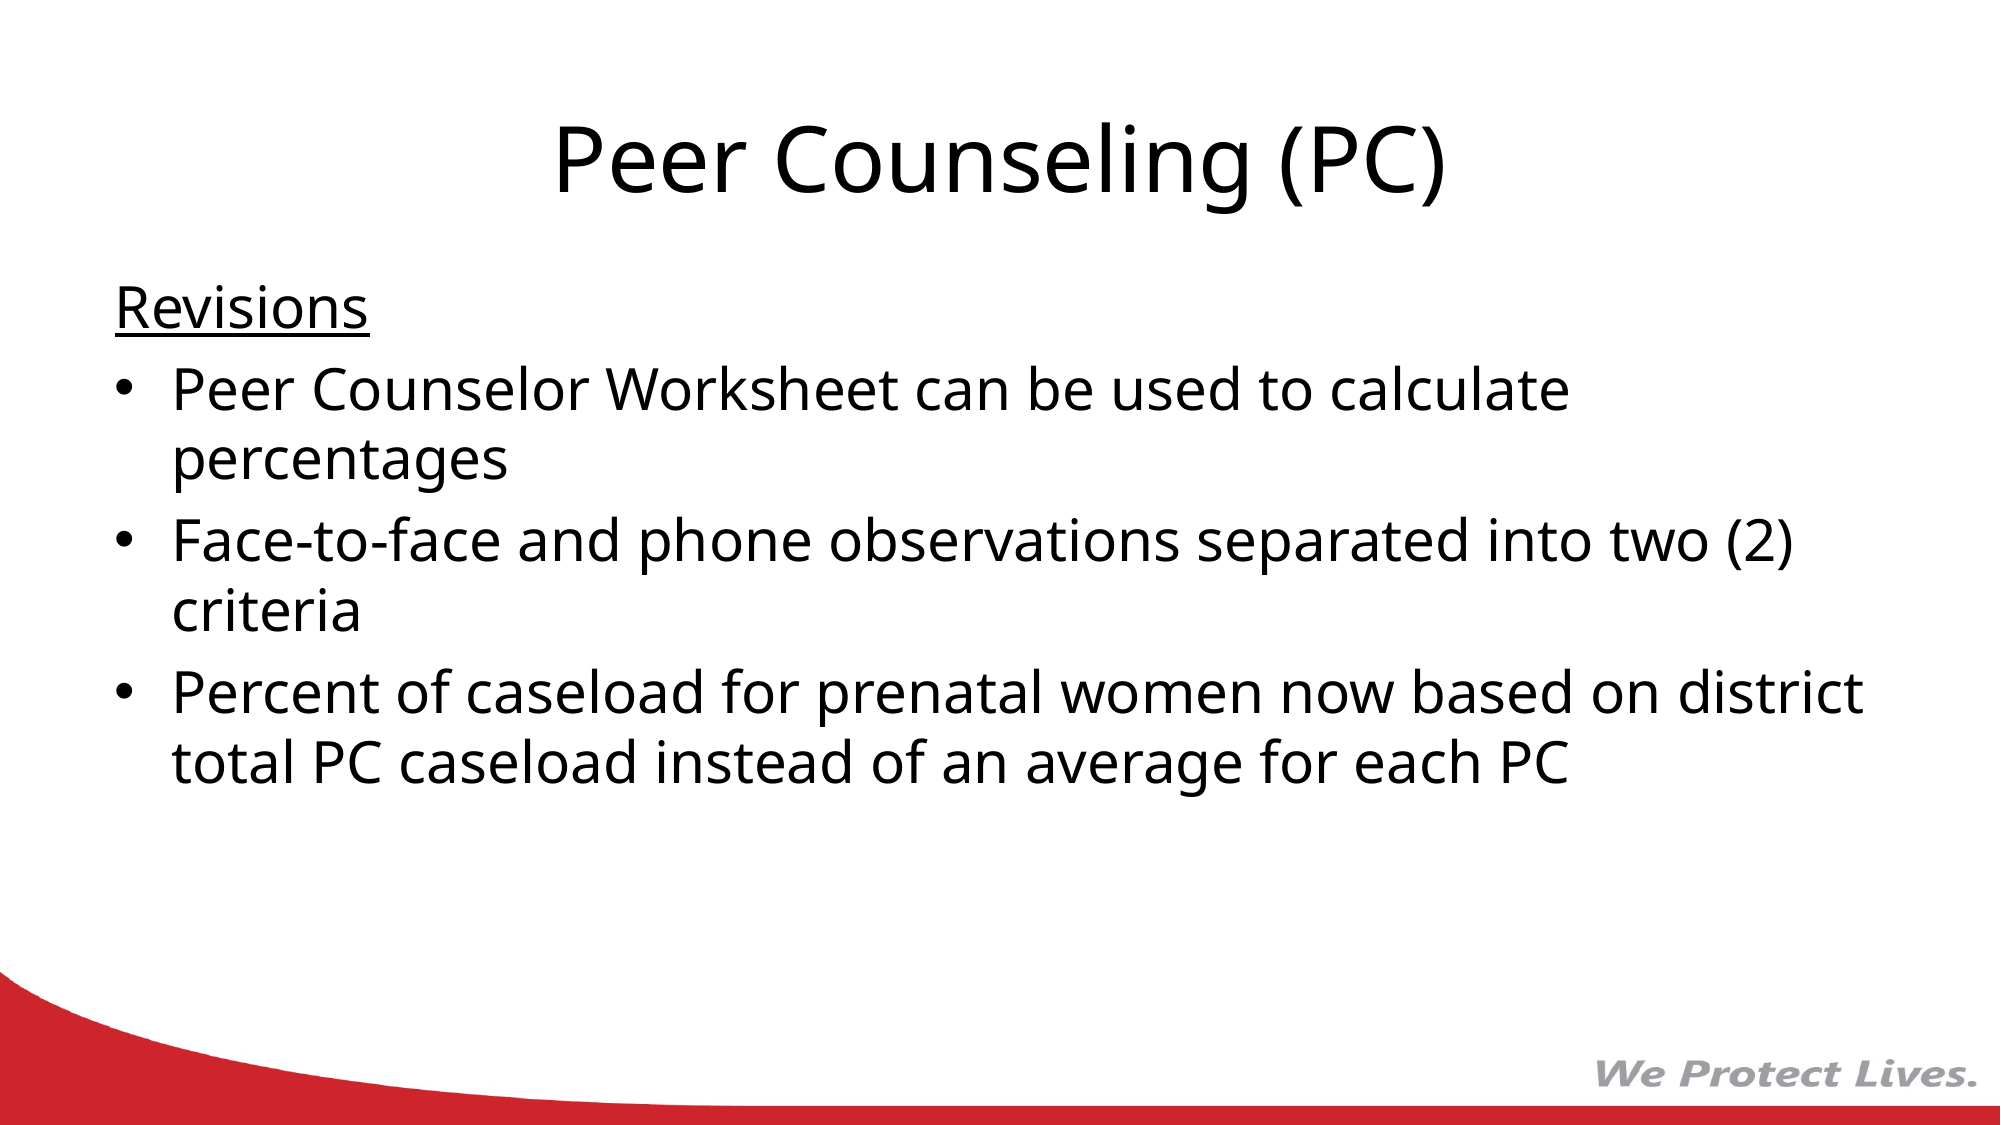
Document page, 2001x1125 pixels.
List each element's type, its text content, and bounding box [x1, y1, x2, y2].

title Peer Counseling (PC) [33, 75, 1967, 238]
list Revisions Peer Counselor Worksheet can be used to calculate percentages Face-to-face and phone observations separated into two (2) criteria Percent of caseload for prenatal women now based on district total PC caseload instead of an average for each PC [99, 262, 1900, 1005]
picture [0, 0, 2000, 1125]
